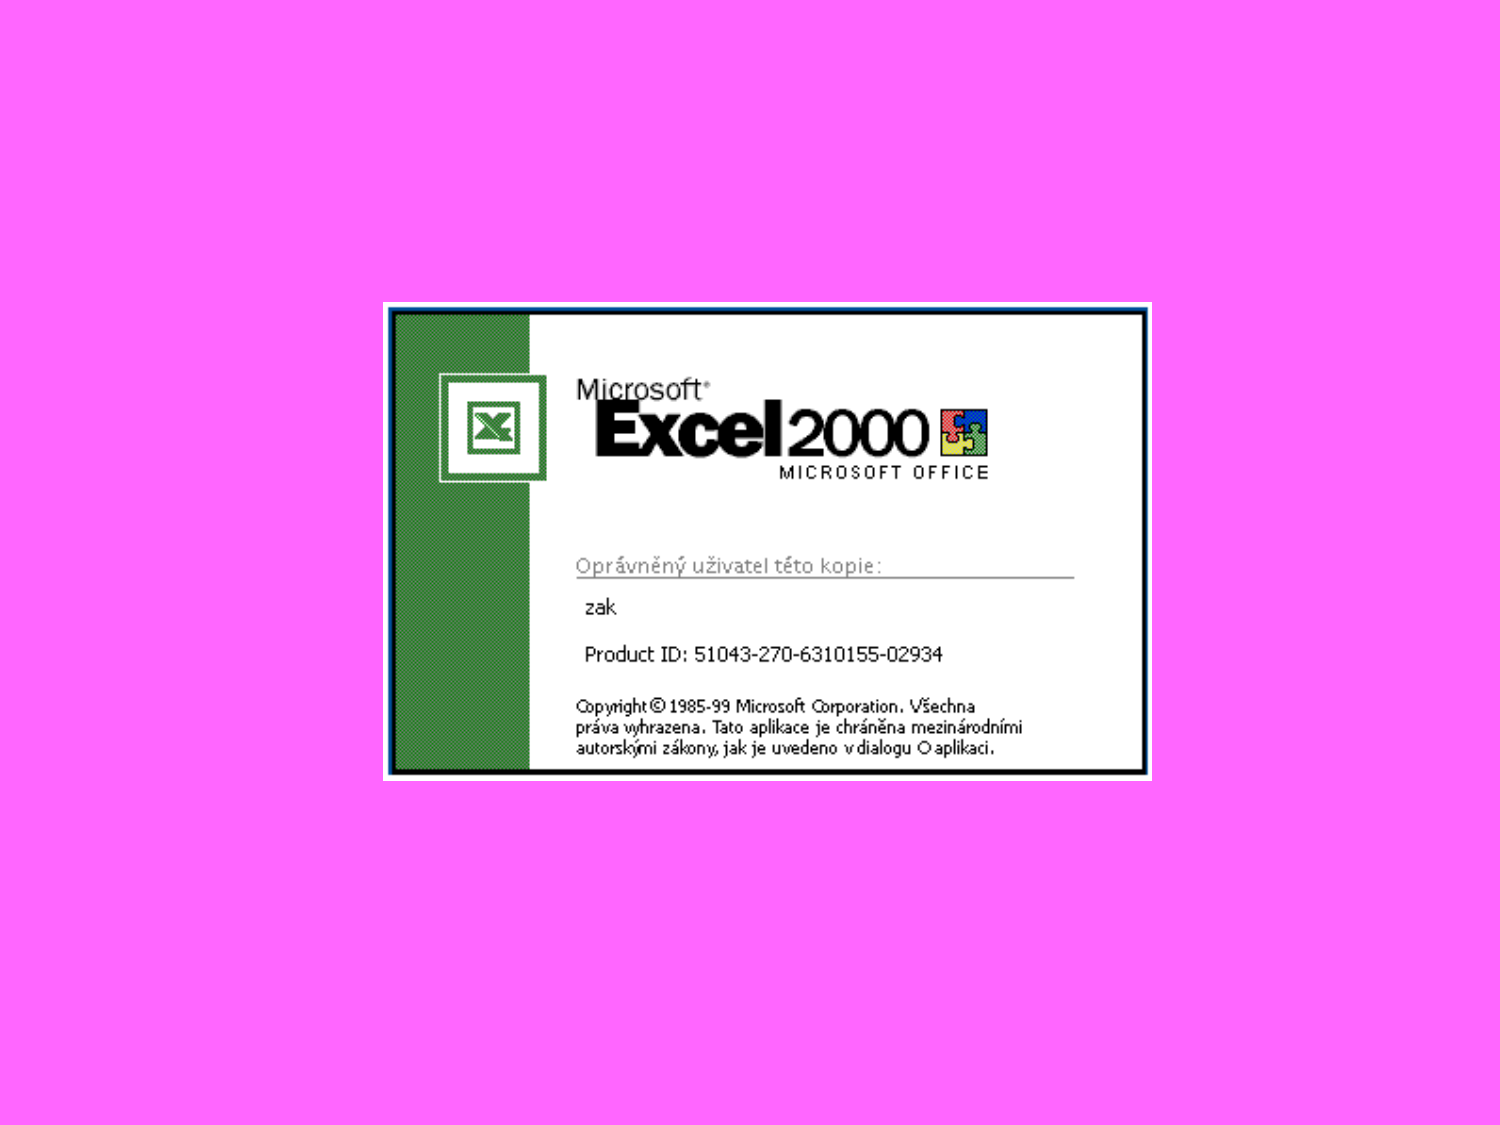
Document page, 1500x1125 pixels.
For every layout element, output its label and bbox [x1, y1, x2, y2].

picture [383, 302, 1152, 781]
